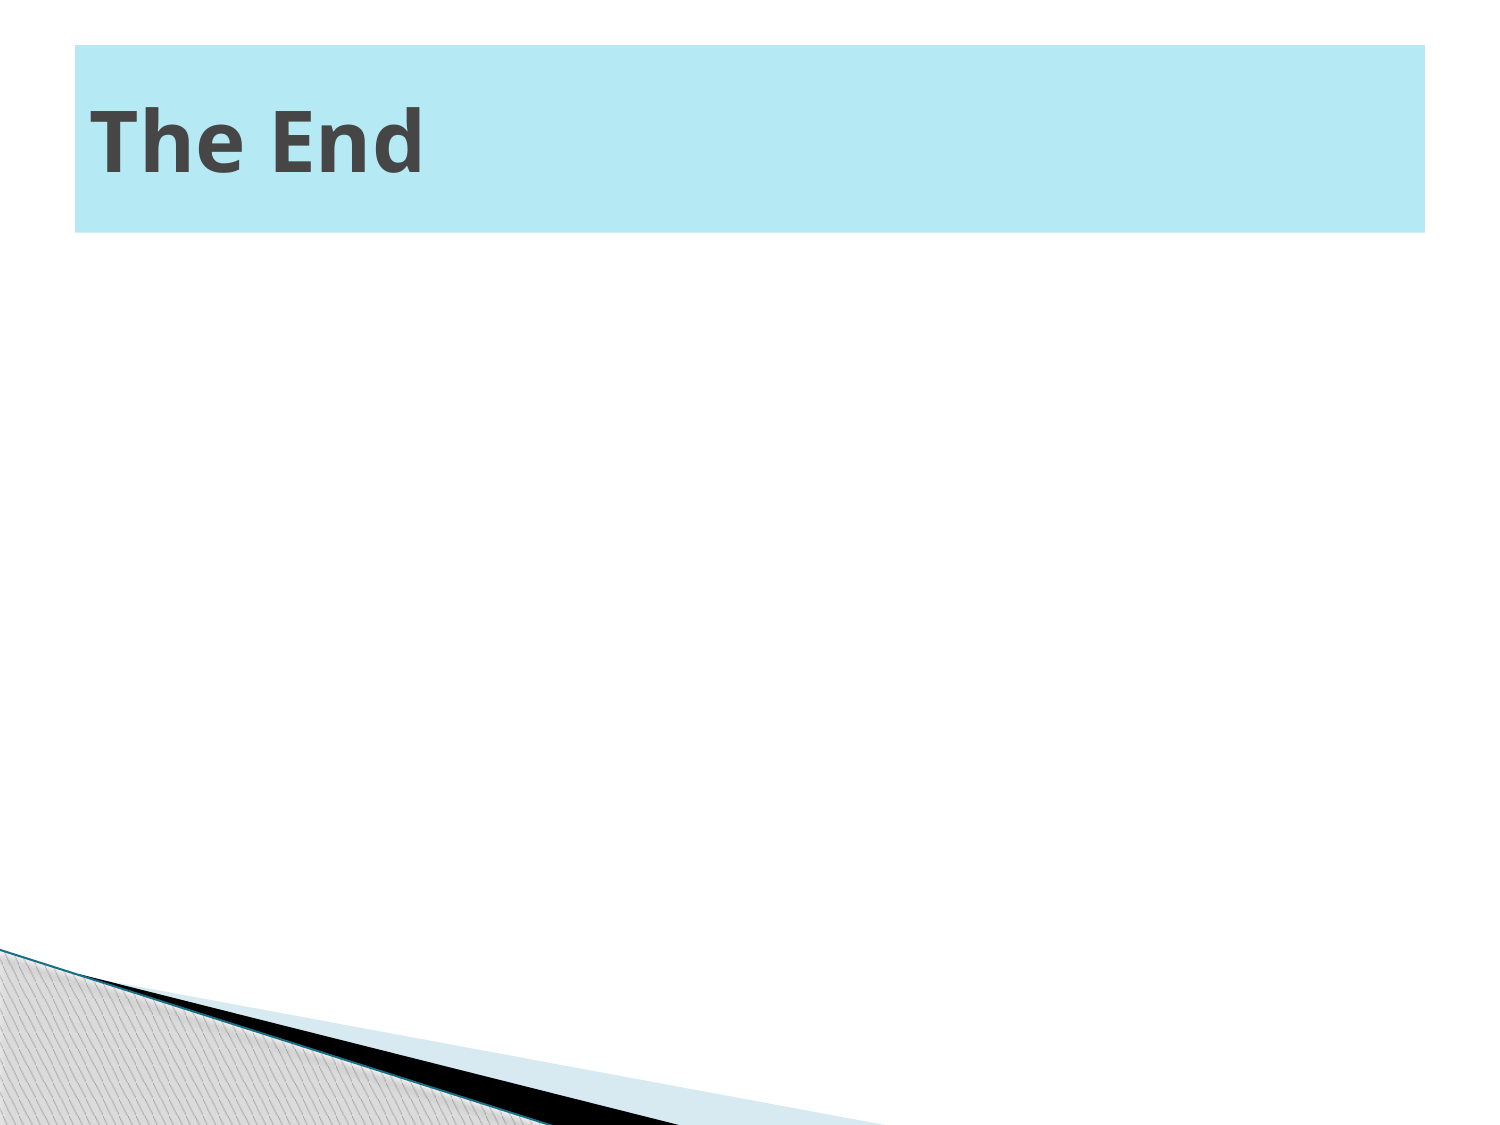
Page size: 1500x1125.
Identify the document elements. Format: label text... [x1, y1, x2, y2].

title The End [75, 45, 1425, 233]
